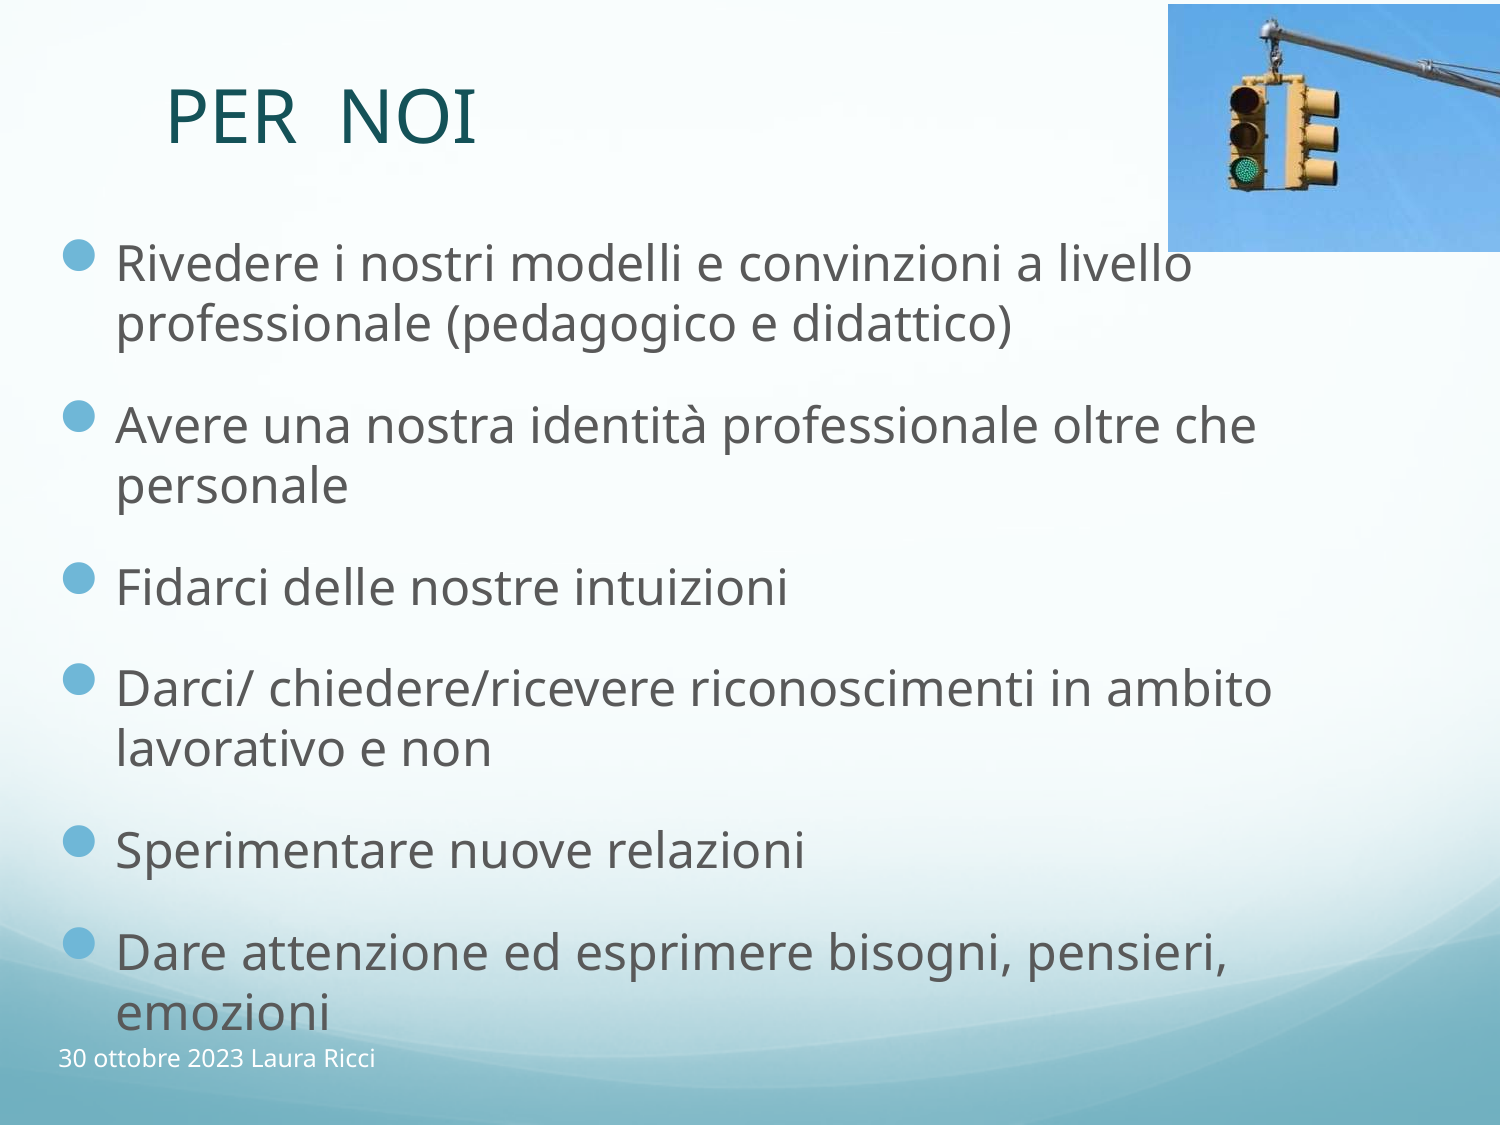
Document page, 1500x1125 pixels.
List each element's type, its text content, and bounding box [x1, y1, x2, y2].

title PER NOI [80, 33, 563, 166]
footer 30 ottobre 2023 Laura Ricci [43, 1029, 838, 1090]
list Rivedere i nostri modelli e convinzioni a livello professionale (pedagogico e didattico) Avere una nostra identità professionale oltre che personale Fidarci delle nostre intuizioni Darci/ chiedere/ricevere riconoscimenti in ambito lavorativo e non Sperimentare nuove relazioni Dare attenzione ed esprimere bisogni, pensieri, emozioni [43, 224, 1473, 1072]
picture [1168, 4, 1500, 253]
